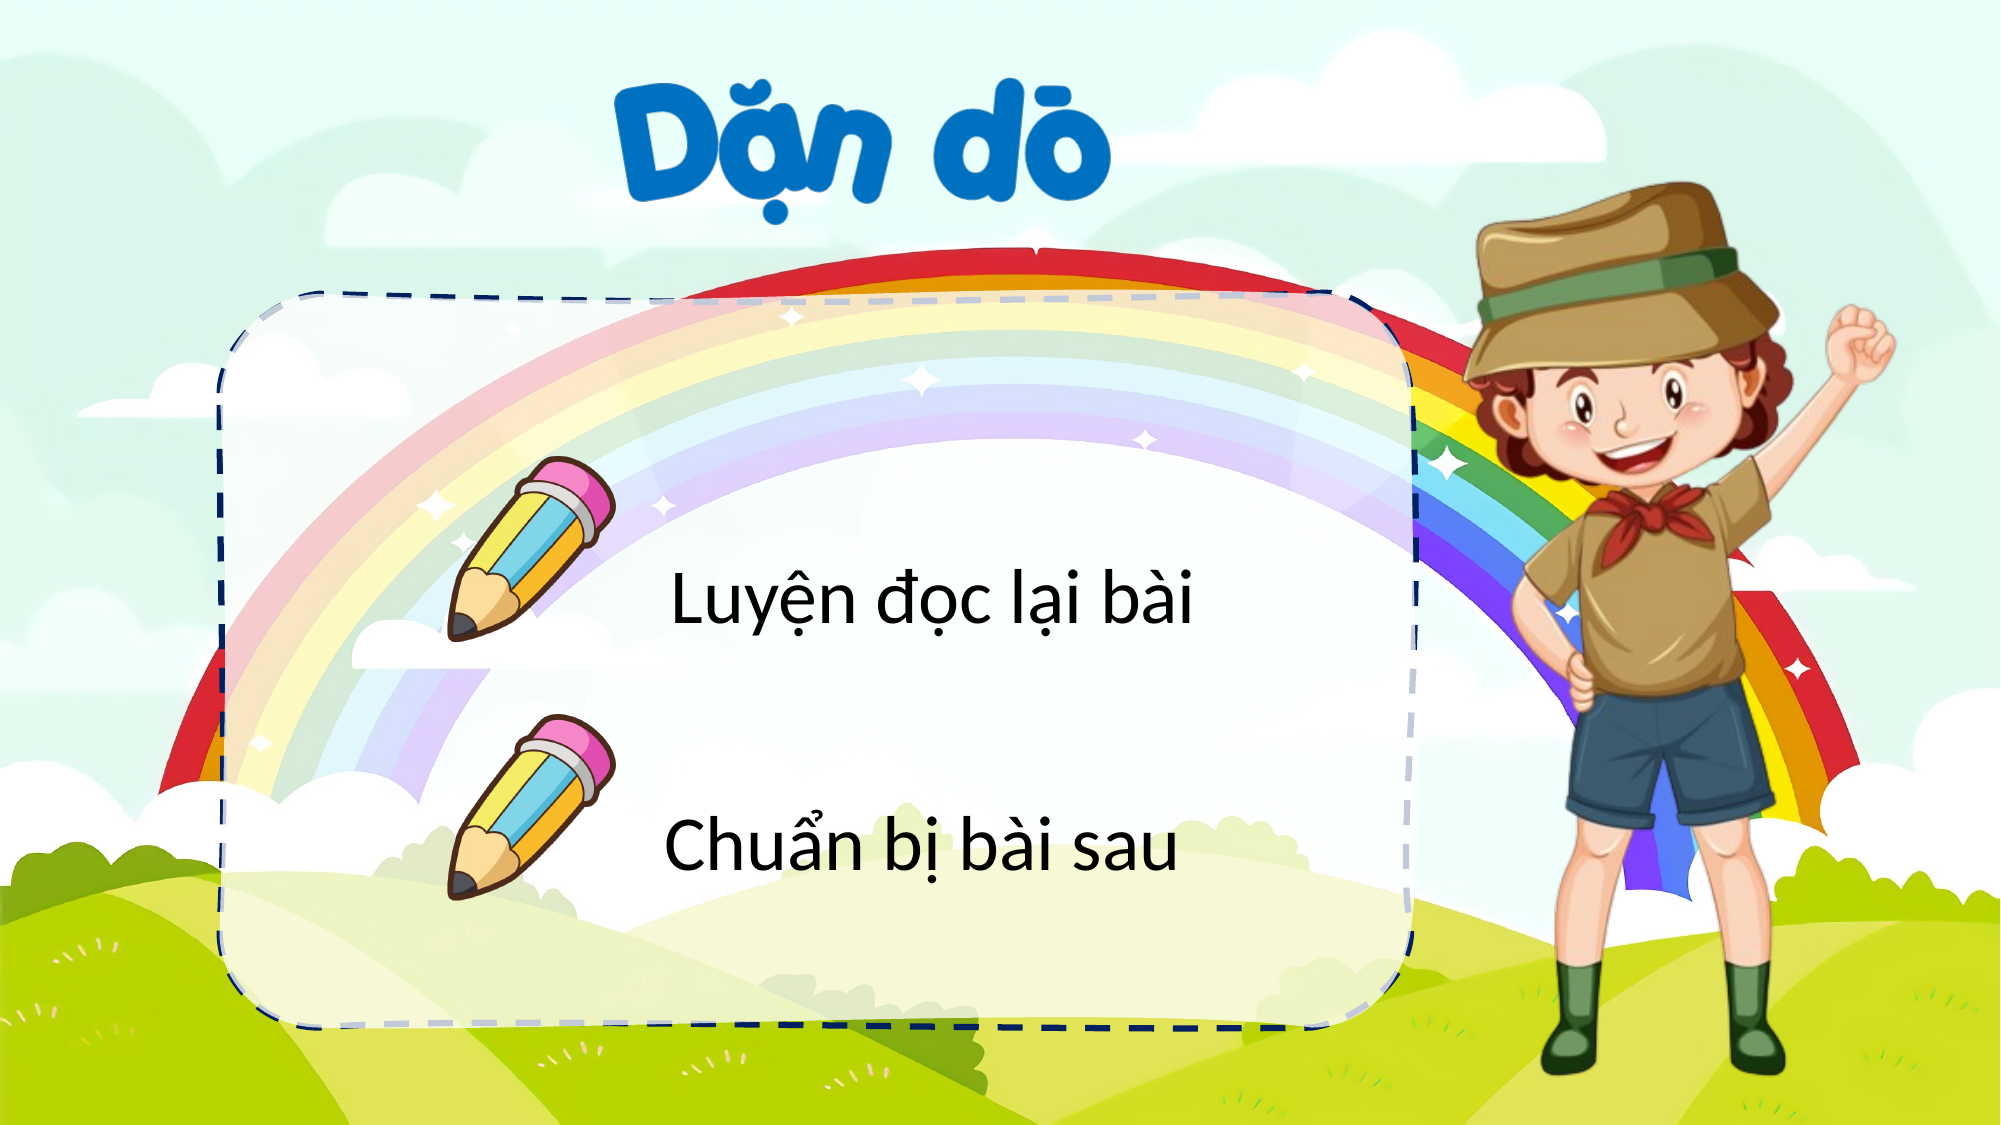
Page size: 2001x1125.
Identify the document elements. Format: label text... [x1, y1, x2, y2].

text_box [1064, 1026, 1074, 1030]
picture [0, 0, 2001, 1125]
text_box Luyện đọc lại bài [656, 491, 1299, 647]
text_box Chuẩn bị bài sau [656, 738, 1293, 893]
text_box [218, 292, 1419, 1029]
